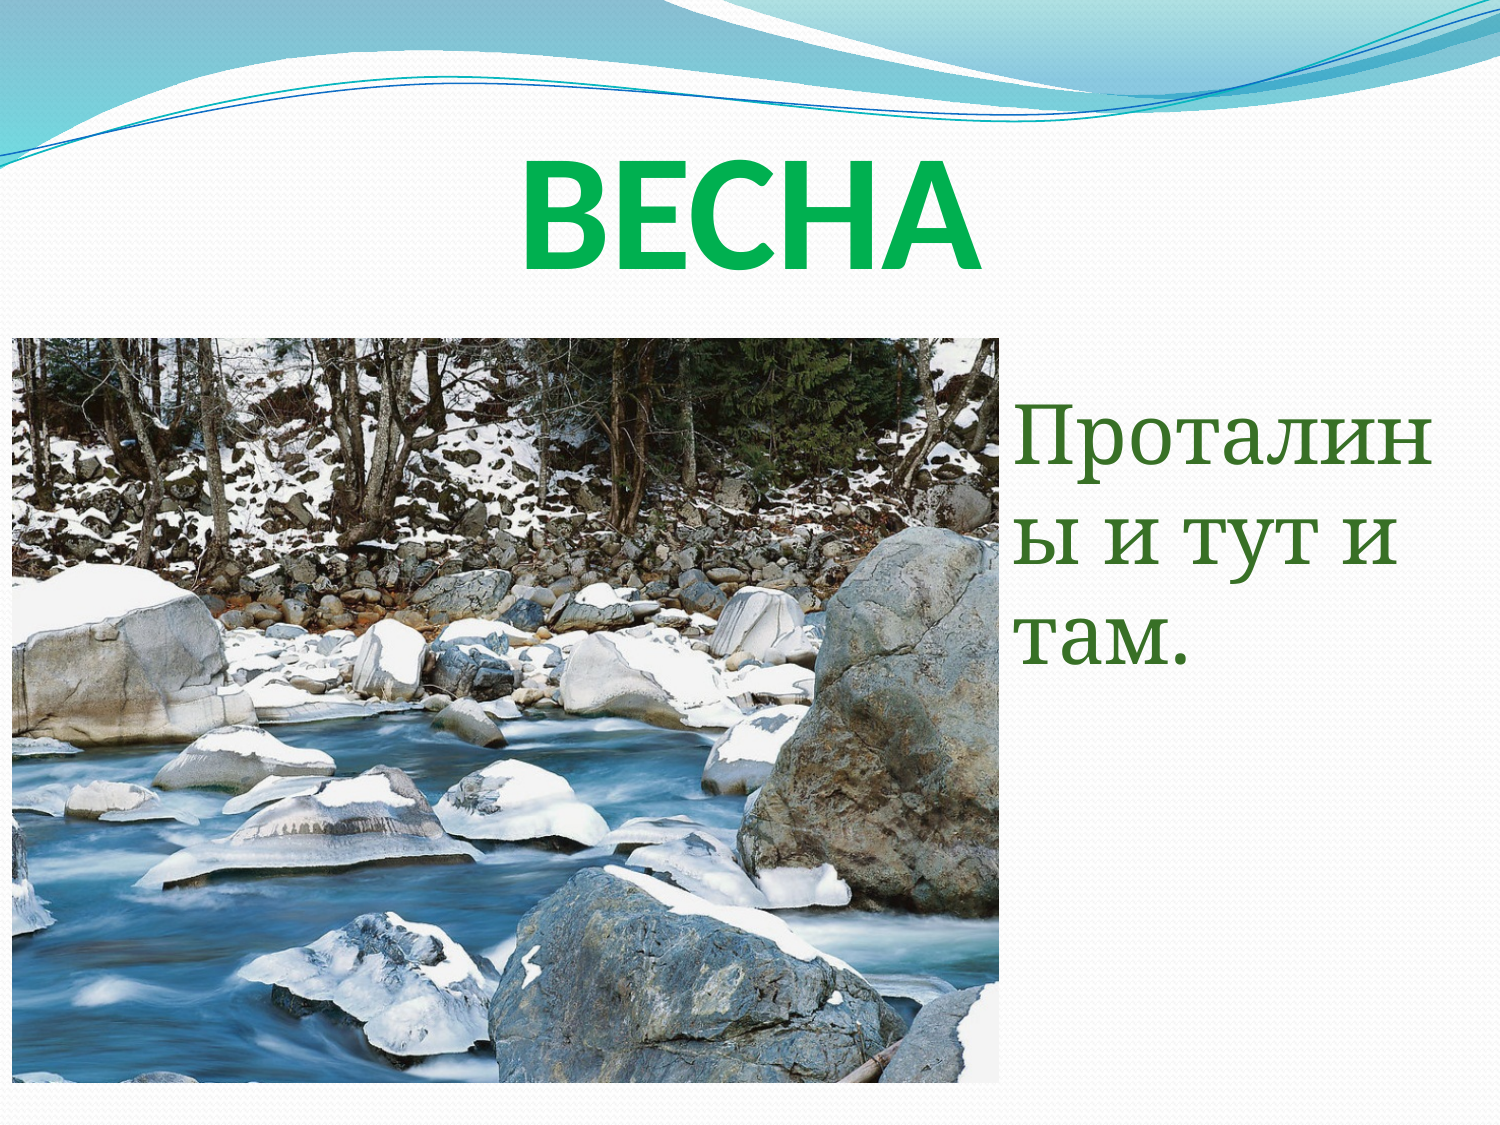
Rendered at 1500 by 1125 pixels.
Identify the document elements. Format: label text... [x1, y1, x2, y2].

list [12, 337, 1000, 1083]
list Проталины и тут и там. [1007, 373, 1483, 1059]
title ВЕСНА [75, 115, 1425, 303]
